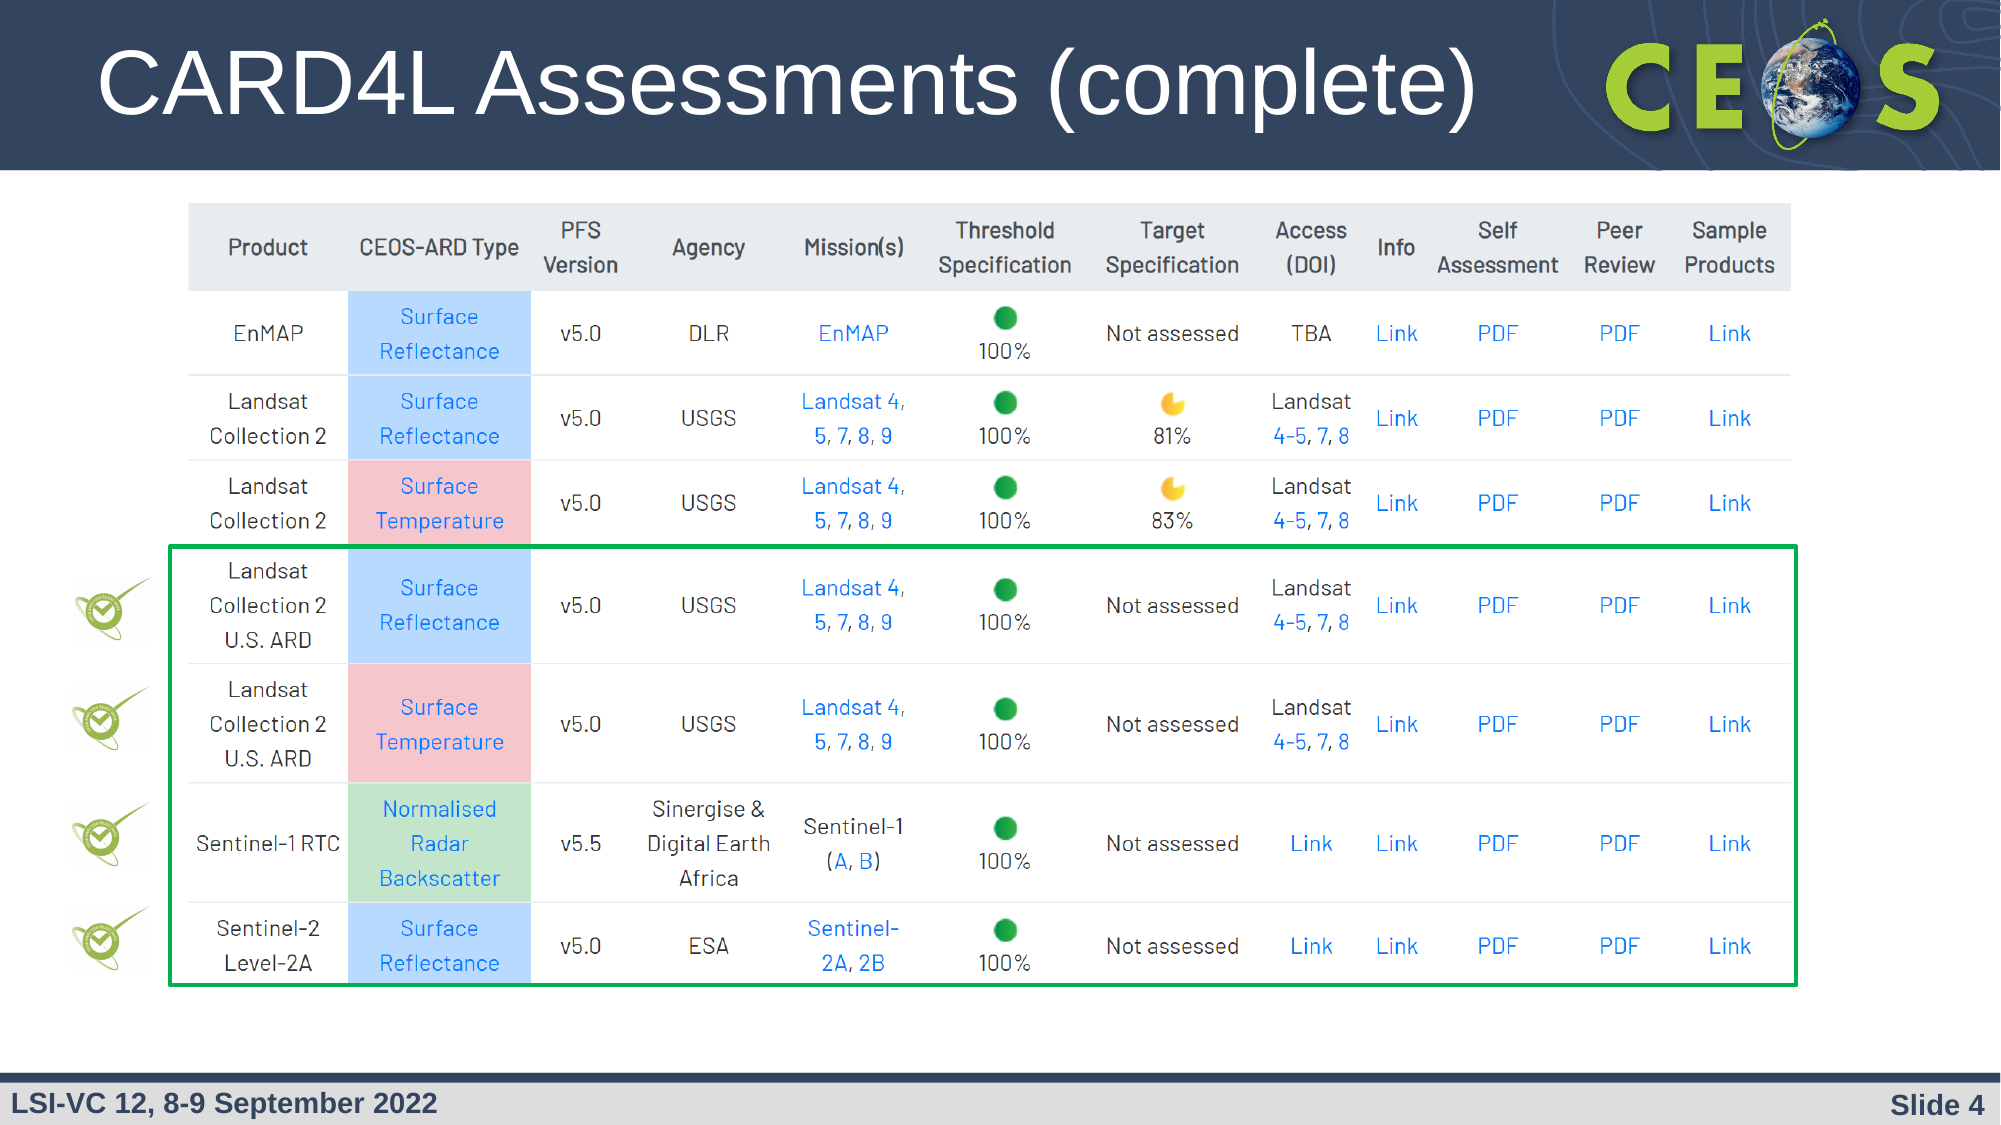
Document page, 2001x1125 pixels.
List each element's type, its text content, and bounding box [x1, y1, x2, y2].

text_box [169, 546, 178, 985]
picture [70, 905, 151, 972]
picture [73, 575, 155, 642]
picture [70, 685, 151, 752]
picture [184, 199, 1797, 986]
title CARD4L Assessments (complete) [81, 27, 1622, 156]
picture [1606, 18, 1939, 150]
picture [70, 801, 151, 869]
